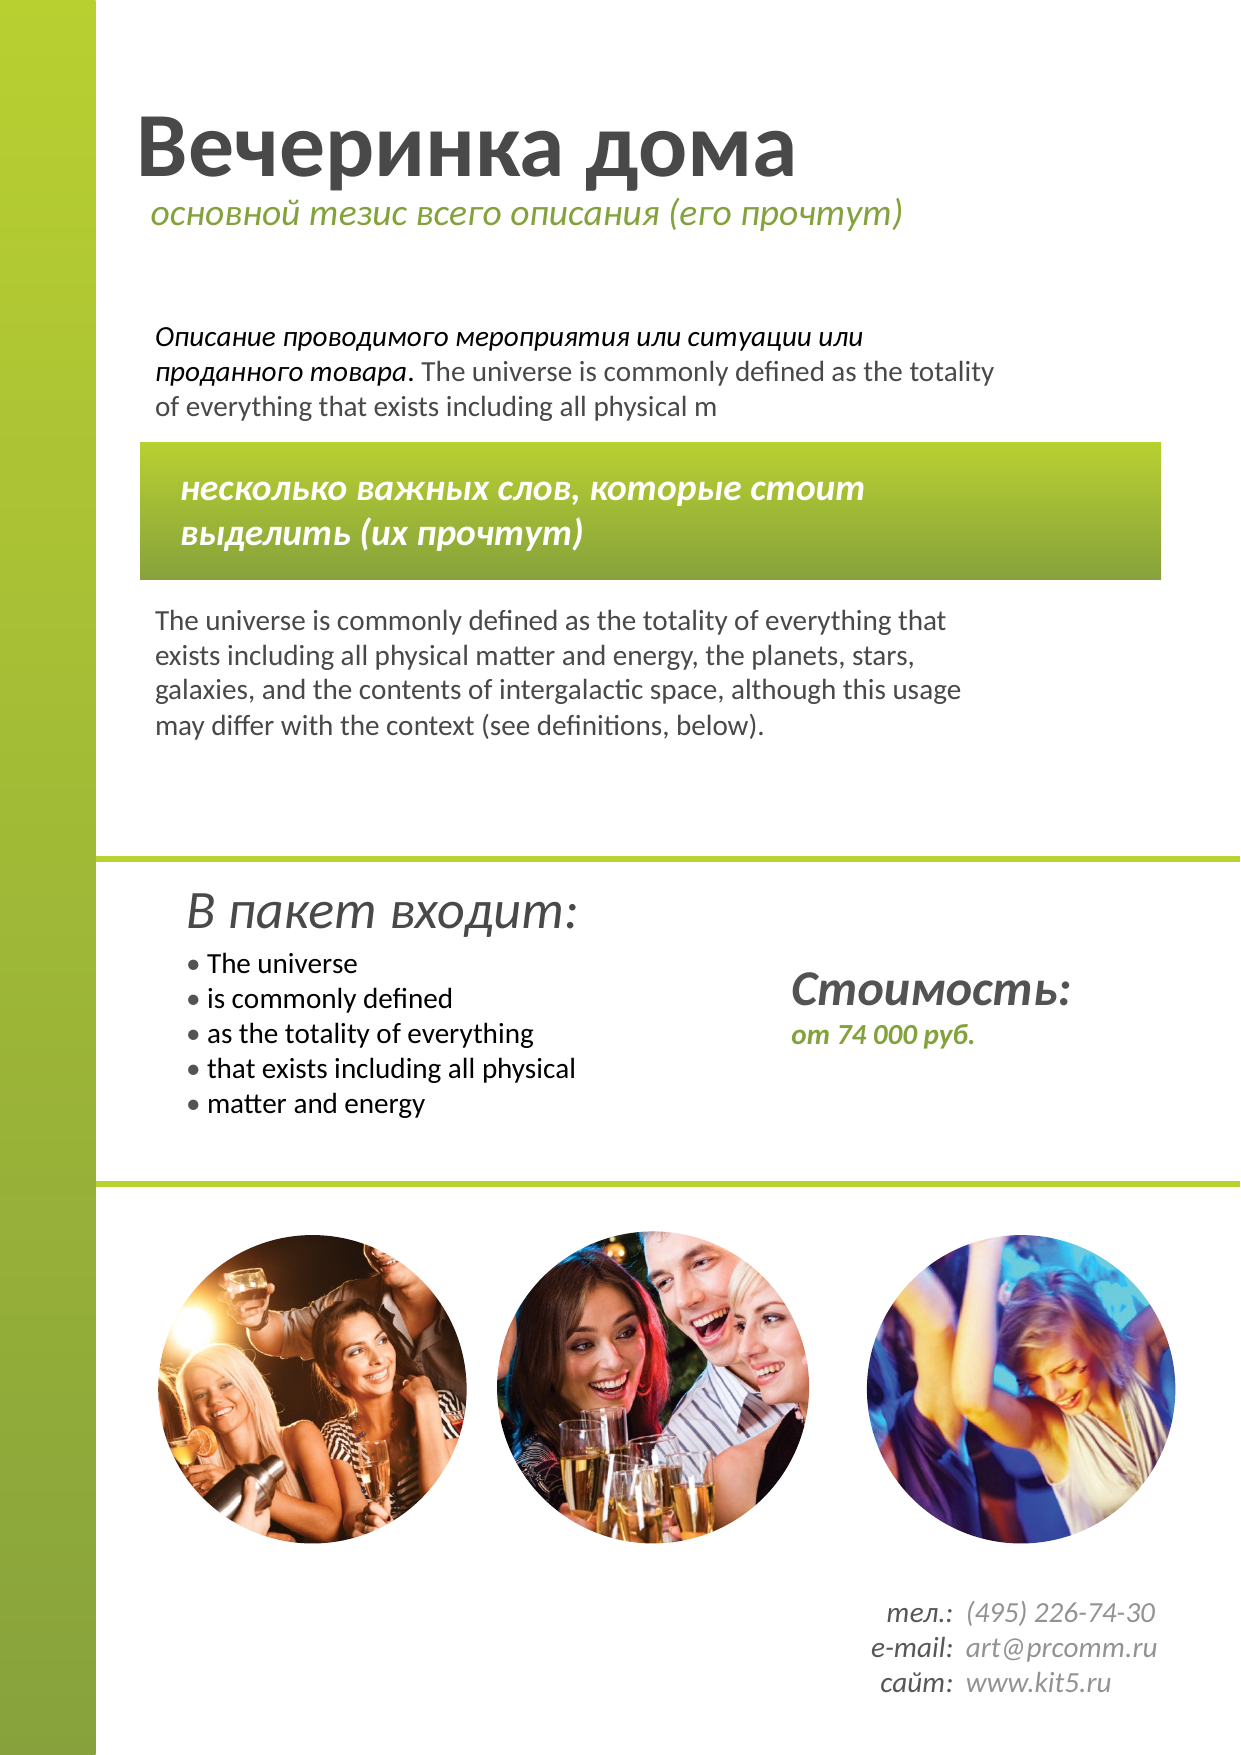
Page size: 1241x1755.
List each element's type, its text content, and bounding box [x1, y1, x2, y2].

text_box Описание проводимого мероприятия или ситуации или проданного товара. The universe is commonly defined as the totality of everything that exists including all physical m [140, 310, 1022, 430]
picture [496, 1231, 810, 1544]
text_box • The universe • is commonly defined • as the totality of everything • that exists including all physical • matter and energy [171, 937, 644, 1127]
text_box несколько важных слов, которые стоит выделить (их прочтут) [165, 455, 985, 561]
text_box The universe is commonly defined as the totality of everything that exists including all physical matter and energy, the planets, stars, galaxies, and the contents of intergalactic space, although this usage may differ with the context (see definitions, below). [140, 593, 1022, 749]
text_box В пакет входит: [171, 868, 644, 937]
text_box [0, 0, 98, 1755]
text_box [138, 441, 1163, 581]
text_box Вечеринка дома [122, 77, 844, 202]
text_box основной тезис всего описания (его прочтут) [135, 180, 956, 240]
picture [866, 1234, 1176, 1544]
text_box Стоимость: от 74 000 руб. [776, 947, 1126, 1058]
text_box (495) 226-74-30 art@prcomm.ru www.kit5.ru [951, 1585, 1211, 1706]
text_box тел.: e-mail: сайт: [755, 1585, 951, 1706]
picture [157, 1234, 467, 1544]
